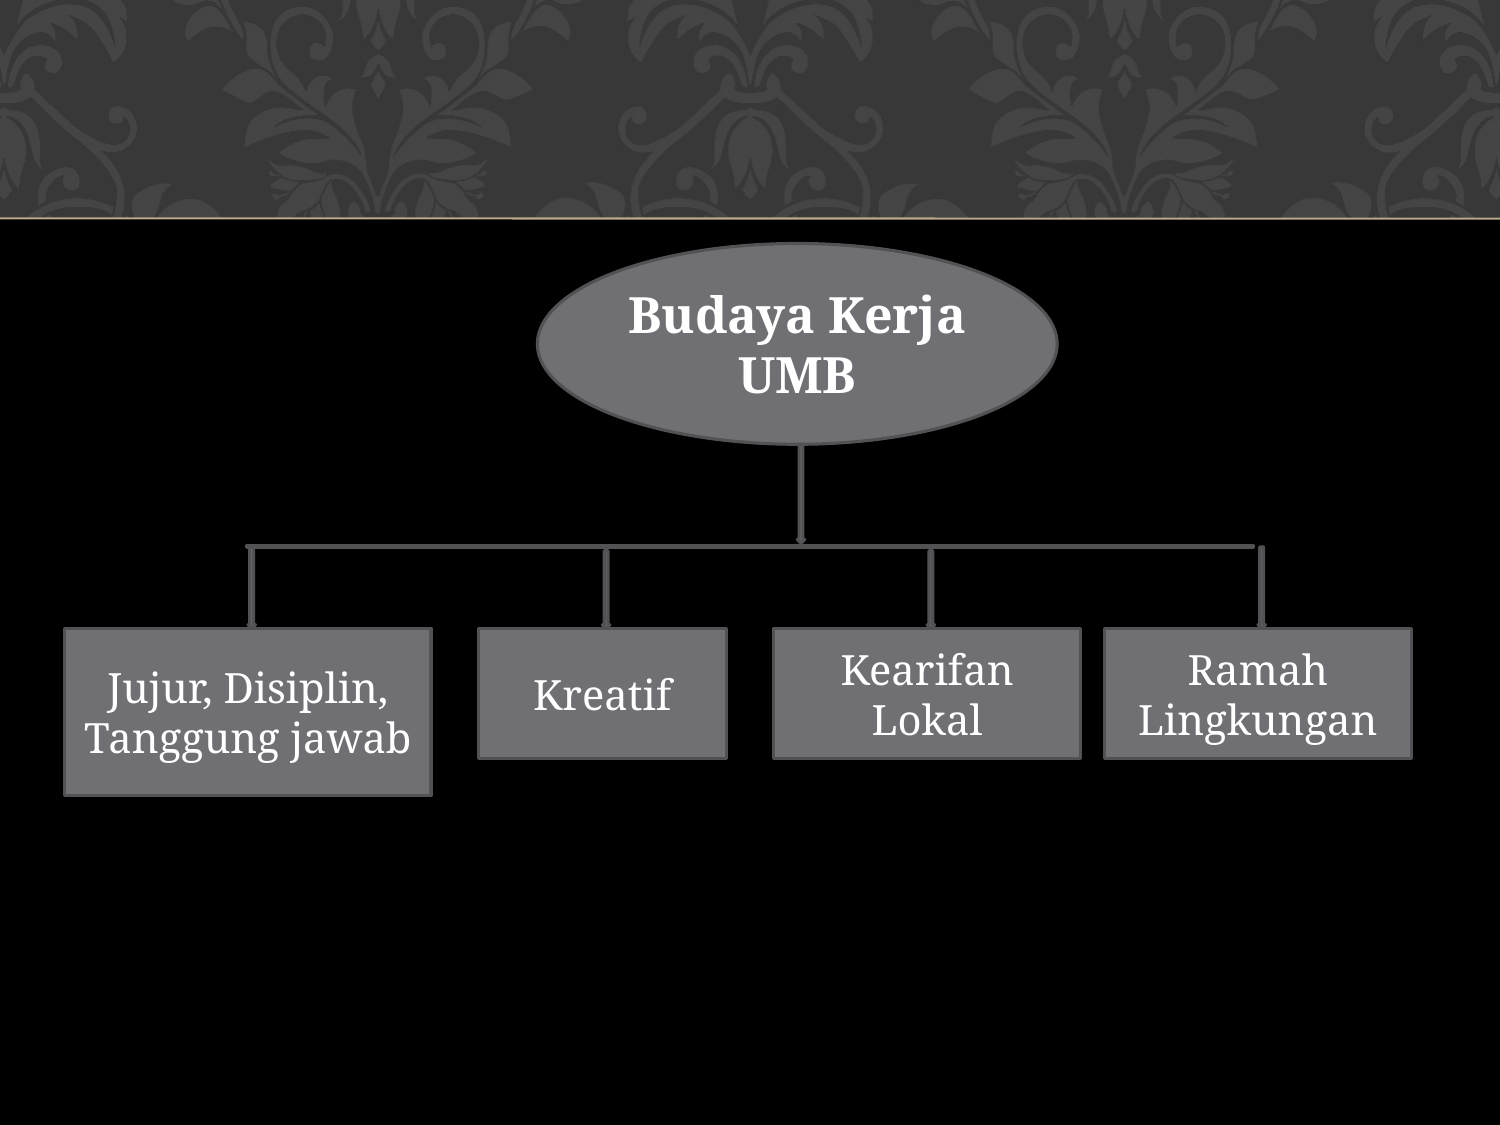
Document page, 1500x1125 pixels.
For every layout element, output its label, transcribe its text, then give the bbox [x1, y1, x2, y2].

text_box Ramah Lingkungan [1103, 627, 1413, 760]
text_box [1256, 545, 1267, 631]
text_box [795, 442, 807, 545]
text_box Budaya Kerja UMB [535, 241, 1059, 446]
text_box Jujur, Disiplin, Tanggung jawab [63, 627, 433, 797]
text_box [246, 545, 257, 631]
text_box [600, 549, 612, 631]
text_box Kreatif [477, 627, 728, 760]
text_box [245, 544, 1255, 549]
text_box [925, 549, 937, 631]
text_box Kearifan Lokal [772, 627, 1082, 760]
